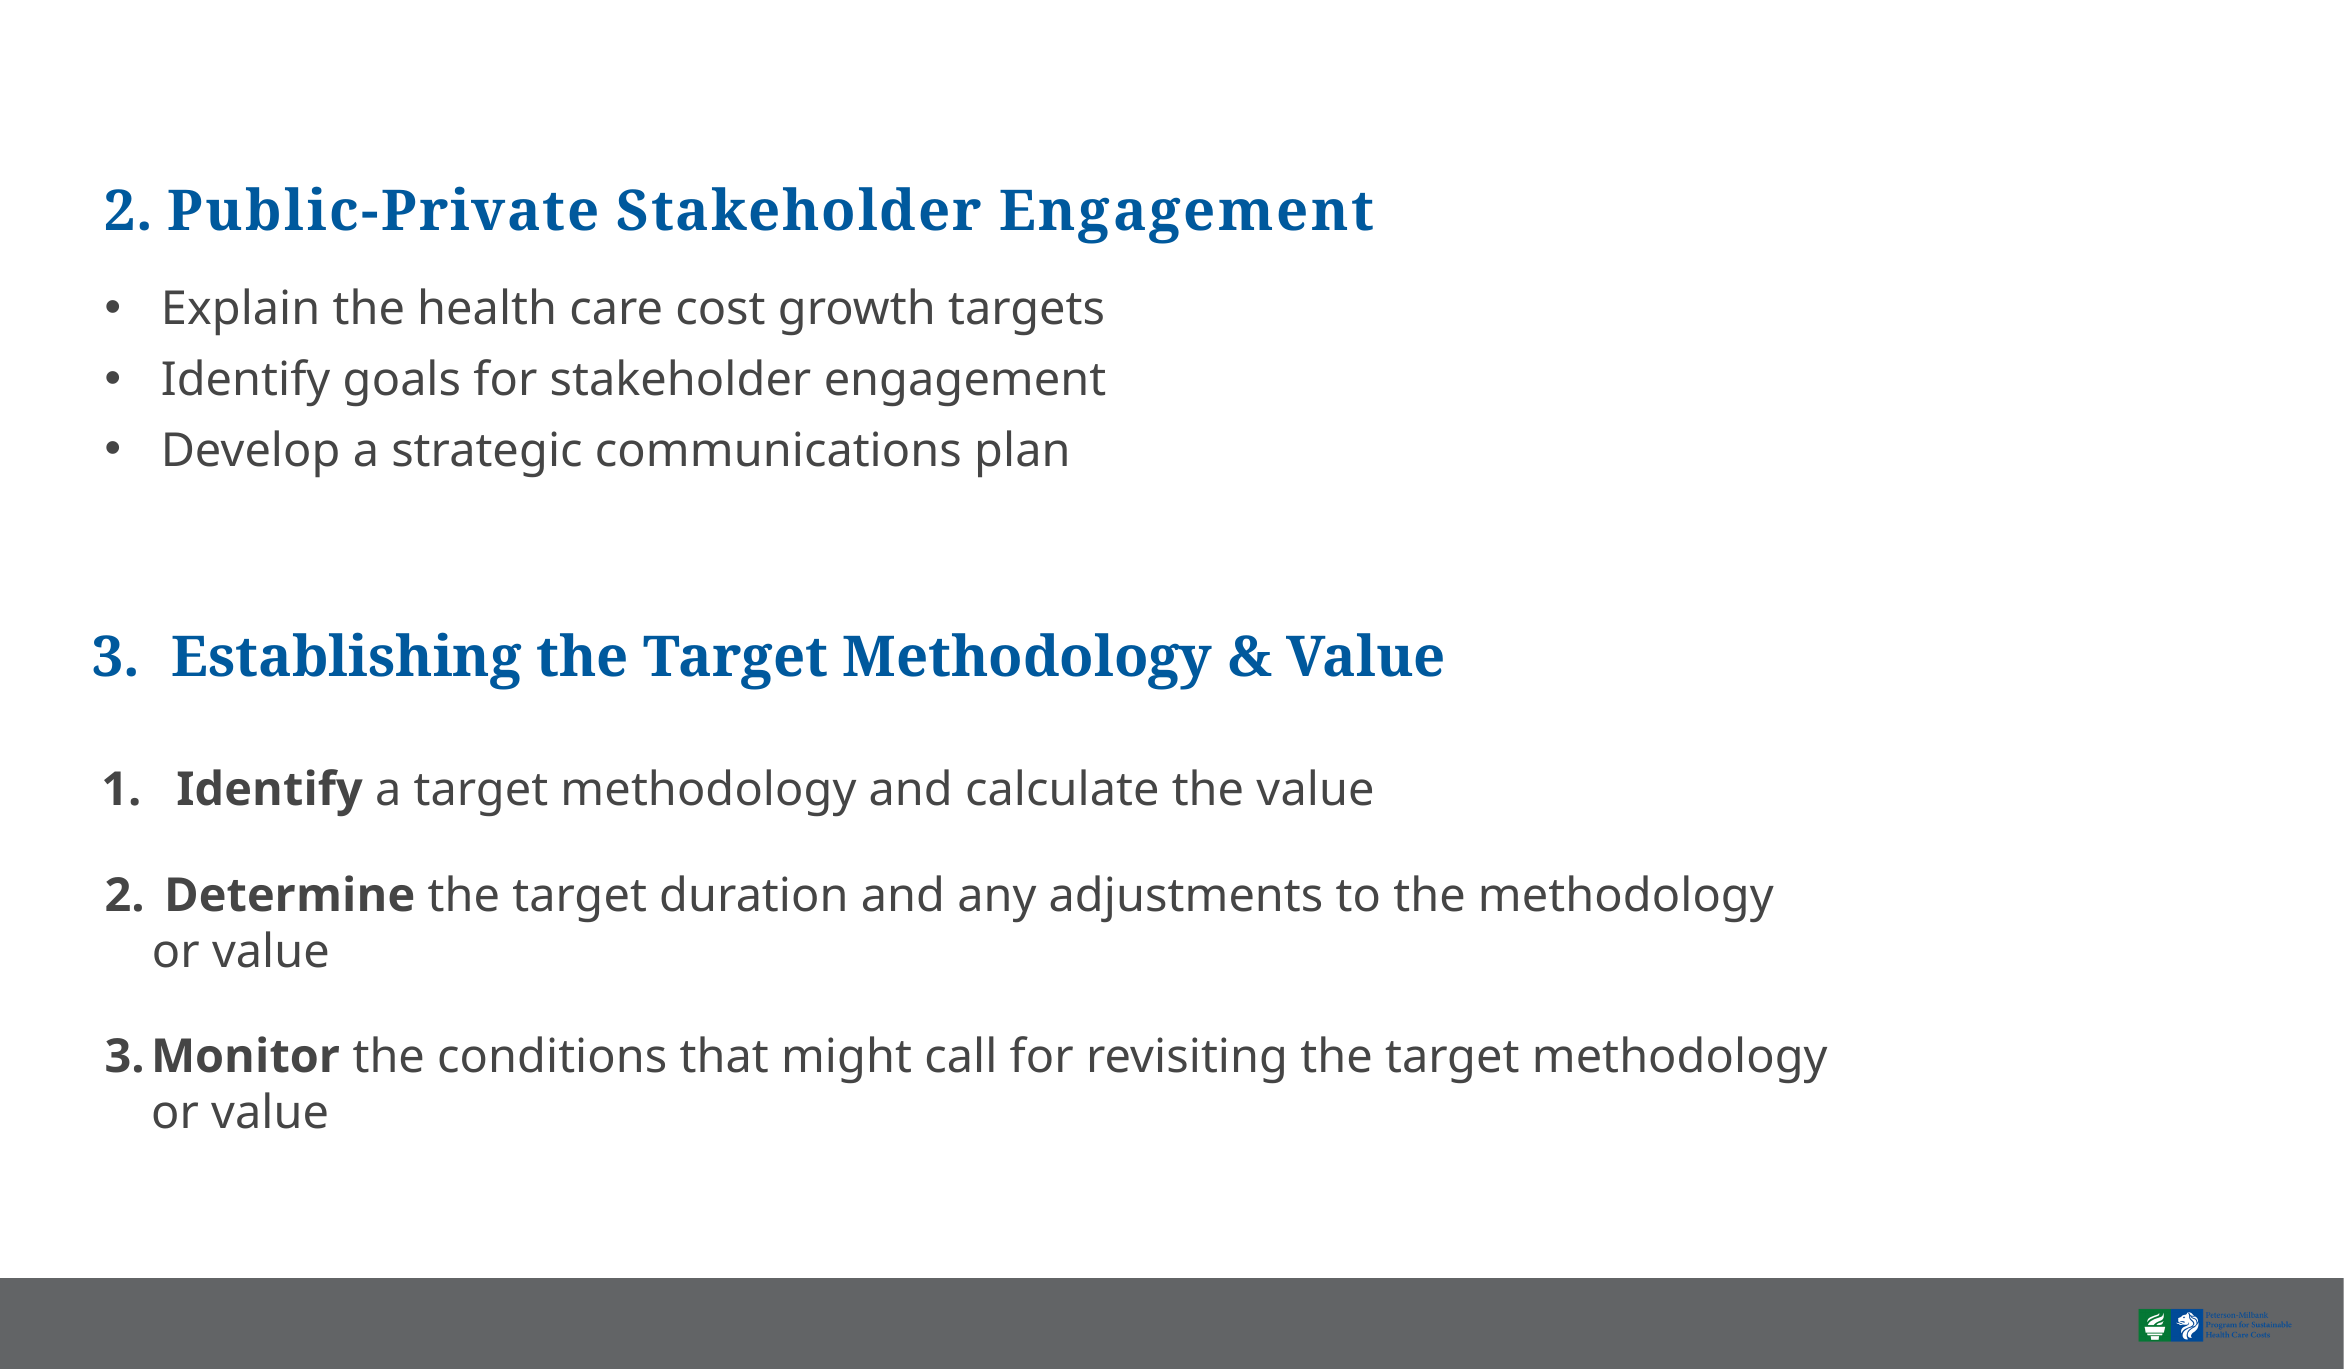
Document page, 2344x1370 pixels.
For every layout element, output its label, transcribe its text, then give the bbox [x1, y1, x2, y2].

text_box Establishing the Target Methodology & Value Identify a target methodology and calculate the value Determine the target duration and any adjustments to the methodology or value Monitor the conditions that might call for revisiting the target methodology or value [90, 618, 1835, 1138]
text_box Explain the health care cost growth targets Identify goals for stakeholder engagement Develop a strategic communications plan [100, 263, 1510, 476]
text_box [0, 1277, 2344, 1369]
title 2. Public-Private Stakeholder Engagement [79, 113, 2097, 403]
